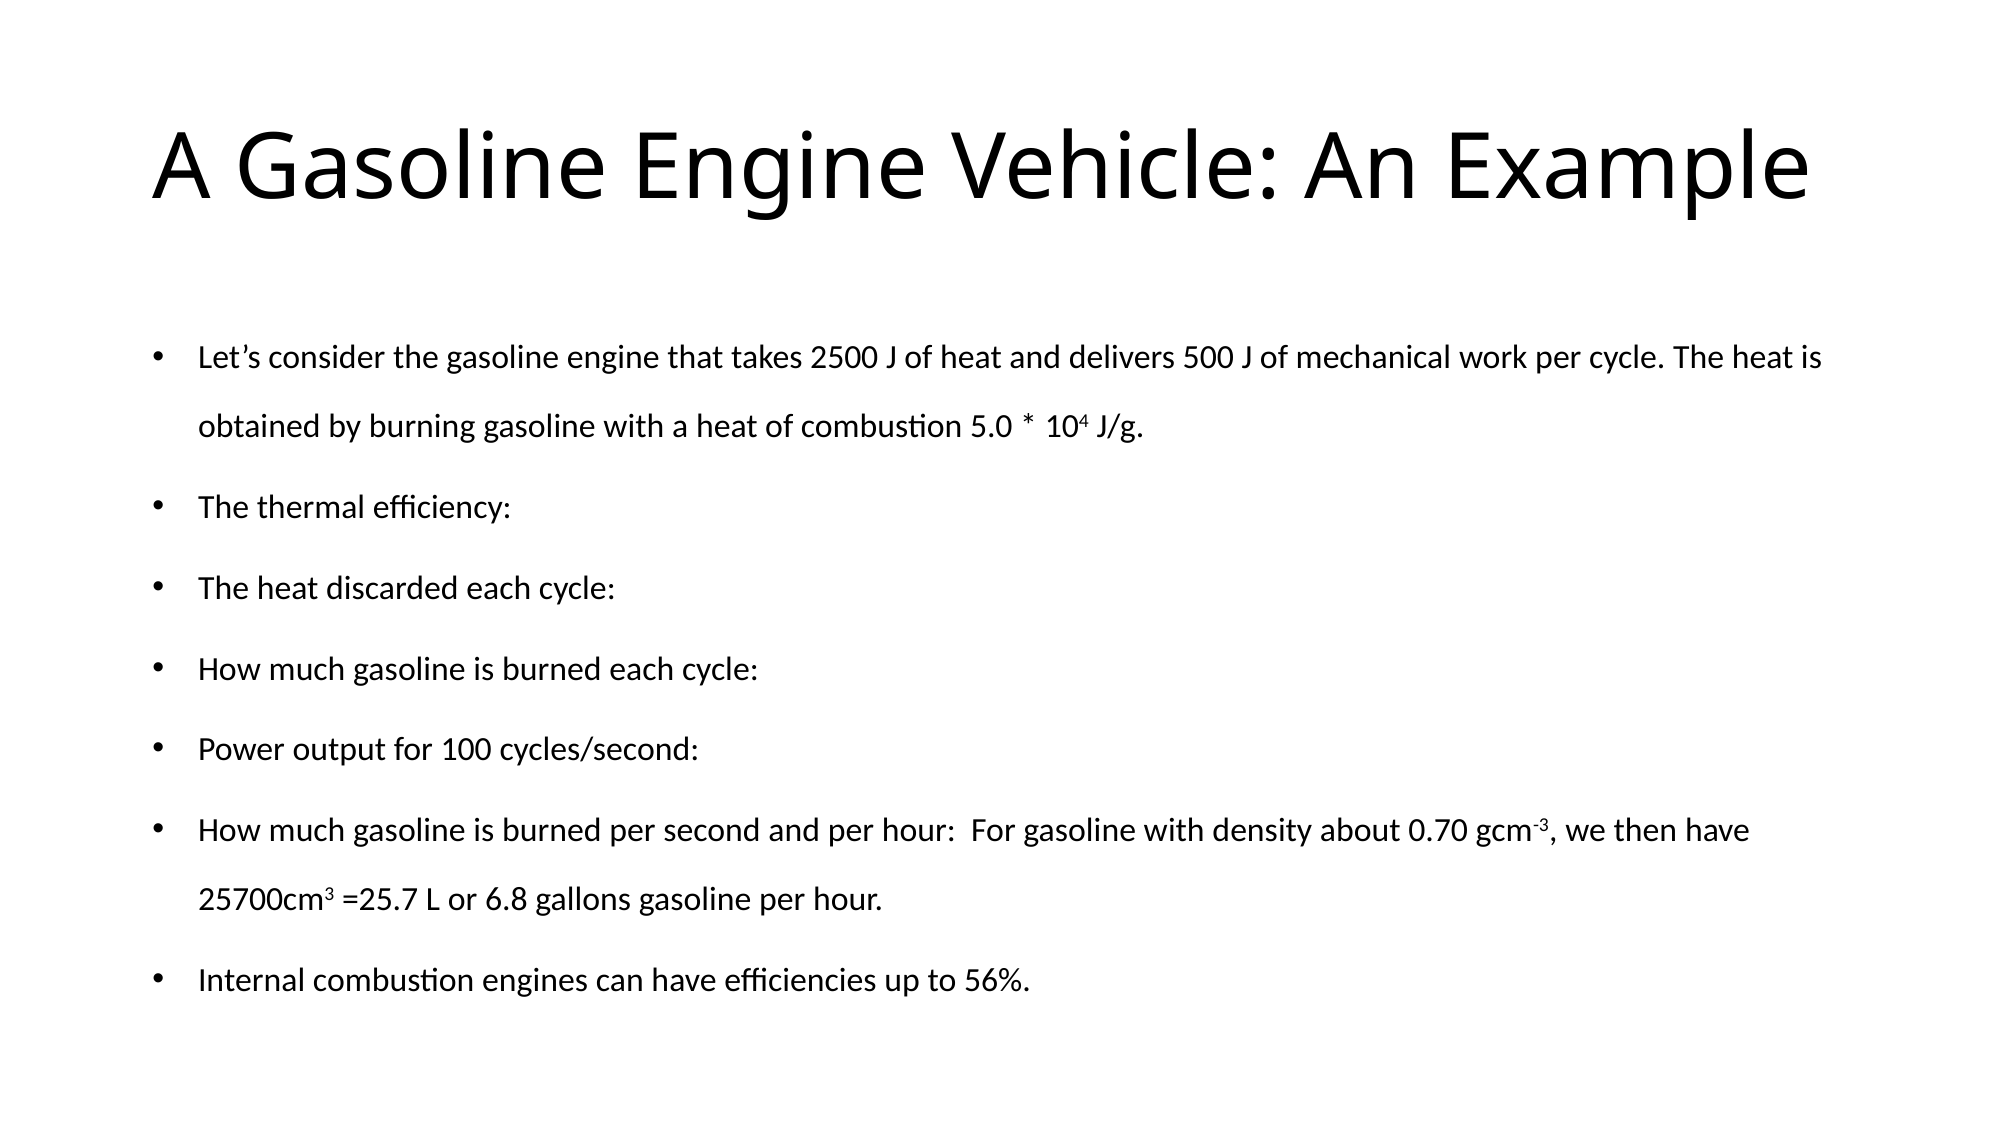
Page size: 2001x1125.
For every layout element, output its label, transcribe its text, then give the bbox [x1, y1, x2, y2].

title A Gasoline Engine Vehicle: An Example [137, 59, 1863, 278]
